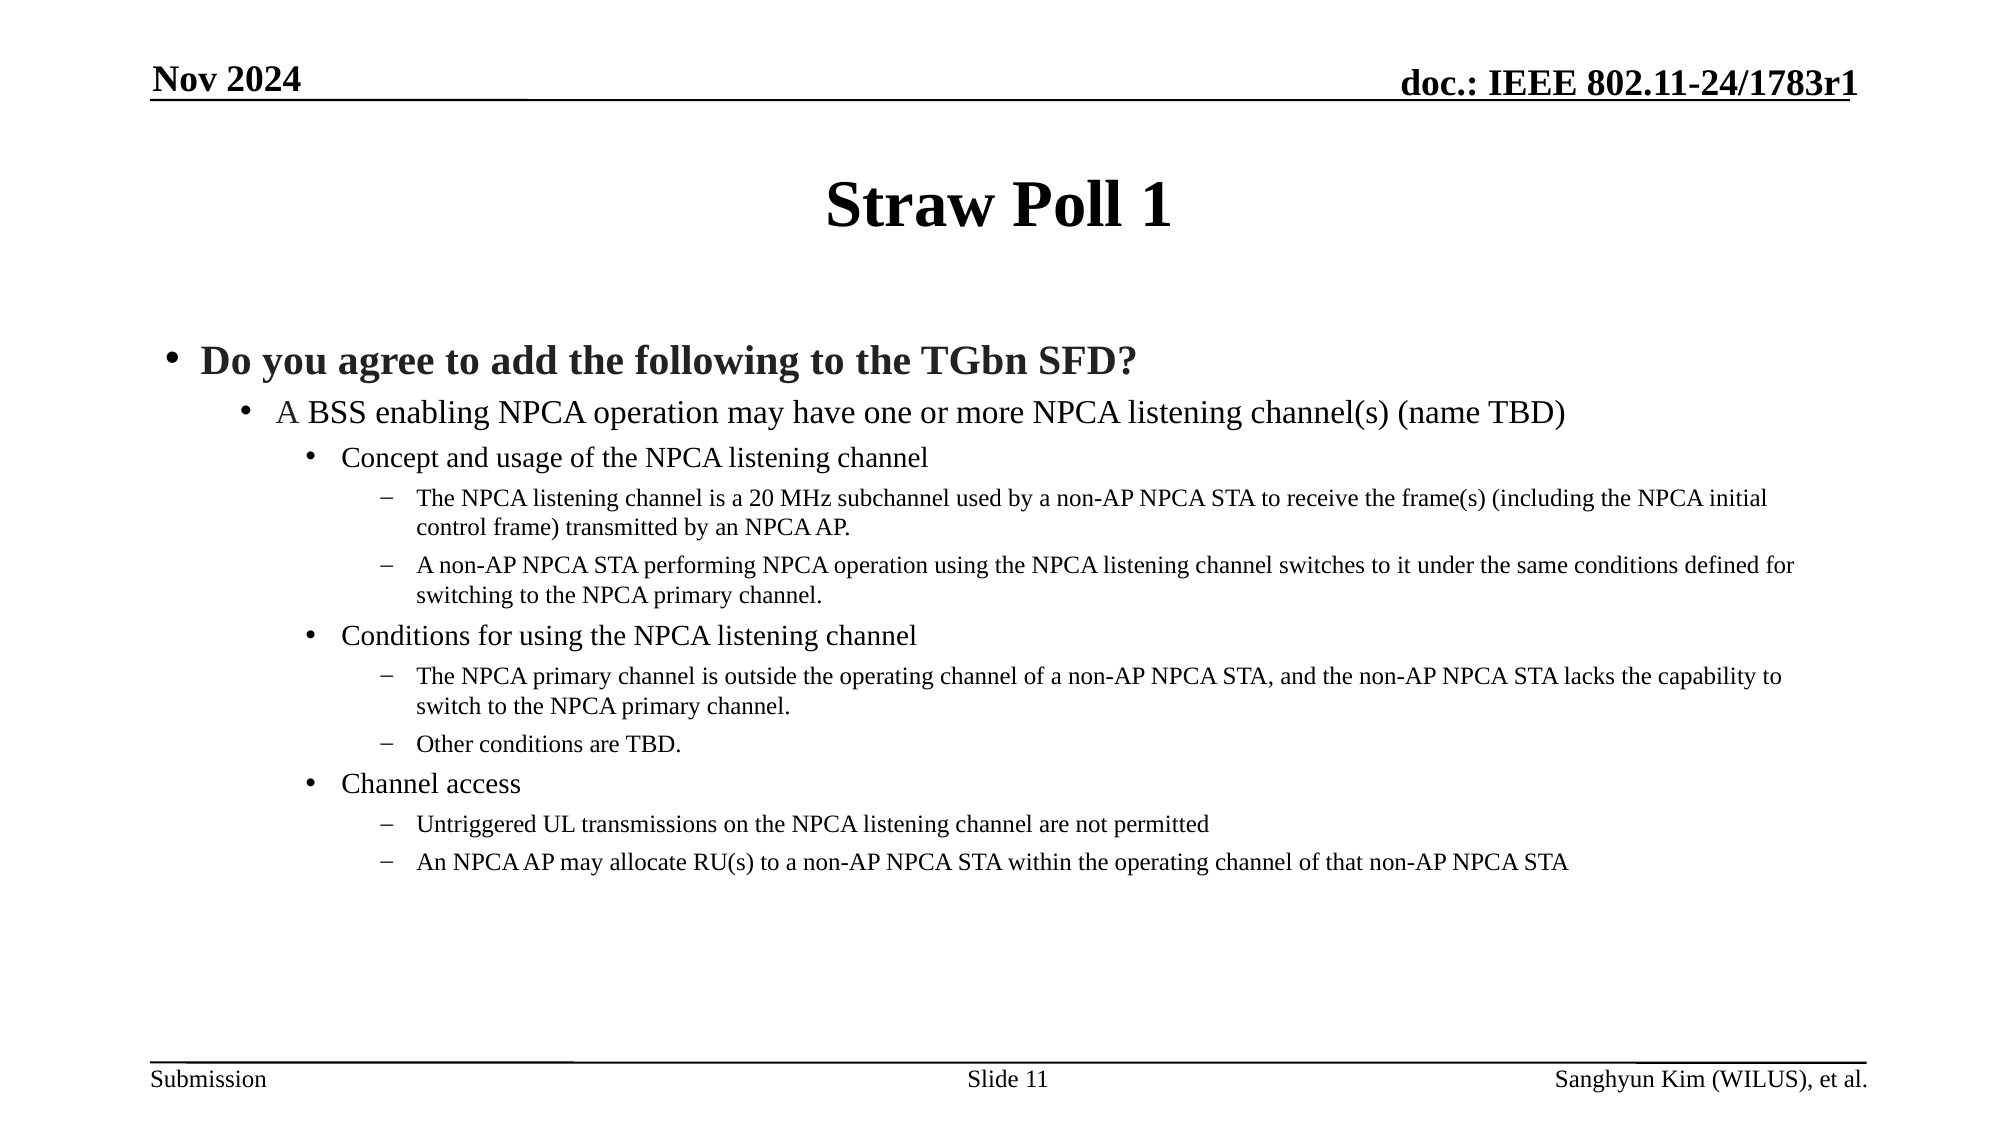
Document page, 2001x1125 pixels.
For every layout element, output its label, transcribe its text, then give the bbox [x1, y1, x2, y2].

footer Sanghyun Kim (WILUS), et al. [1171, 1061, 1869, 1093]
slide_number Slide 11 [950, 1061, 1067, 1123]
title Straw Poll 1 [149, 112, 1850, 288]
list Do you agree to add the following to the TGbn SFD? A BSS enabling NPCA operation may have one or more NPCA listening channel(s) (name TBD) Concept and usage of the NPCA listening channel The NPCA listening channel is a 20 MHz subchannel used by a non-AP NPCA STA to receive the frame(s) (including the NPCA initial control frame) transmitted by an NPCA AP. A non-AP NPCA STA performing NPCA operation using the NPCA listening channel switches to it under the same conditions defined for switching to the NPCA primary channel. Conditions for using the NPCA listening channel The NPCA primary channel is outside the operating channel of a non-AP NPCA STA, and the non-AP NPCA STA lacks the capability to switch to the NPCA primary channel. Other conditions are TBD. Channel access Untriggered UL transmissions on the NPCA listening channel are not permitted An NPCA AP may allocate RU(s) to a non-AP NPCA STA within the operating channel of that non-AP NPCA STA [149, 324, 1850, 1000]
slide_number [152, 54, 563, 100]
